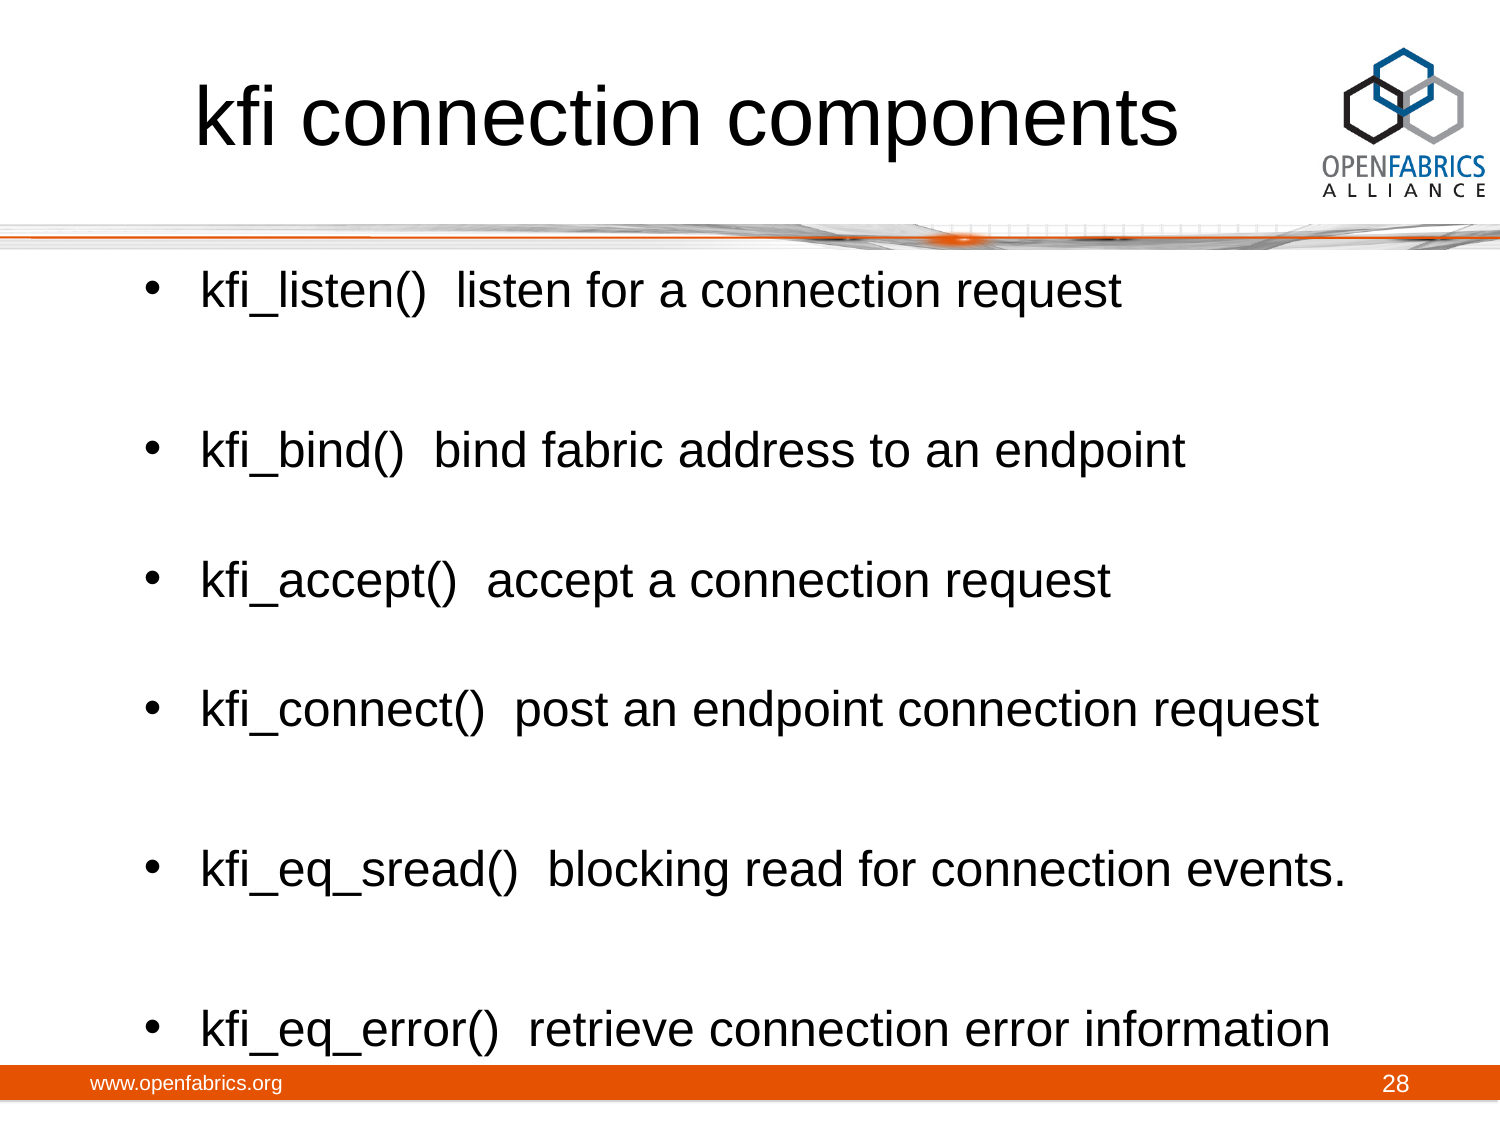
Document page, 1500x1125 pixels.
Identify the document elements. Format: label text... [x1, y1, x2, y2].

slide_number 28 [1074, 1052, 1425, 1113]
title kfi connection components [75, 37, 1300, 188]
picture [1312, 37, 1494, 219]
footer www.openfabrics.org [75, 1052, 550, 1113]
list kfi_listen() listen for a connection request kfi_bind() bind fabric address to an endpoint kfi_accept() accept a connection request kfi_connect() post an endpoint connection request kfi_eq_sread() blocking read for connection events. kfi_eq_error() retrieve connection error information [99, 249, 1450, 1083]
picture [0, 224, 1500, 236]
picture [0, 239, 1500, 250]
